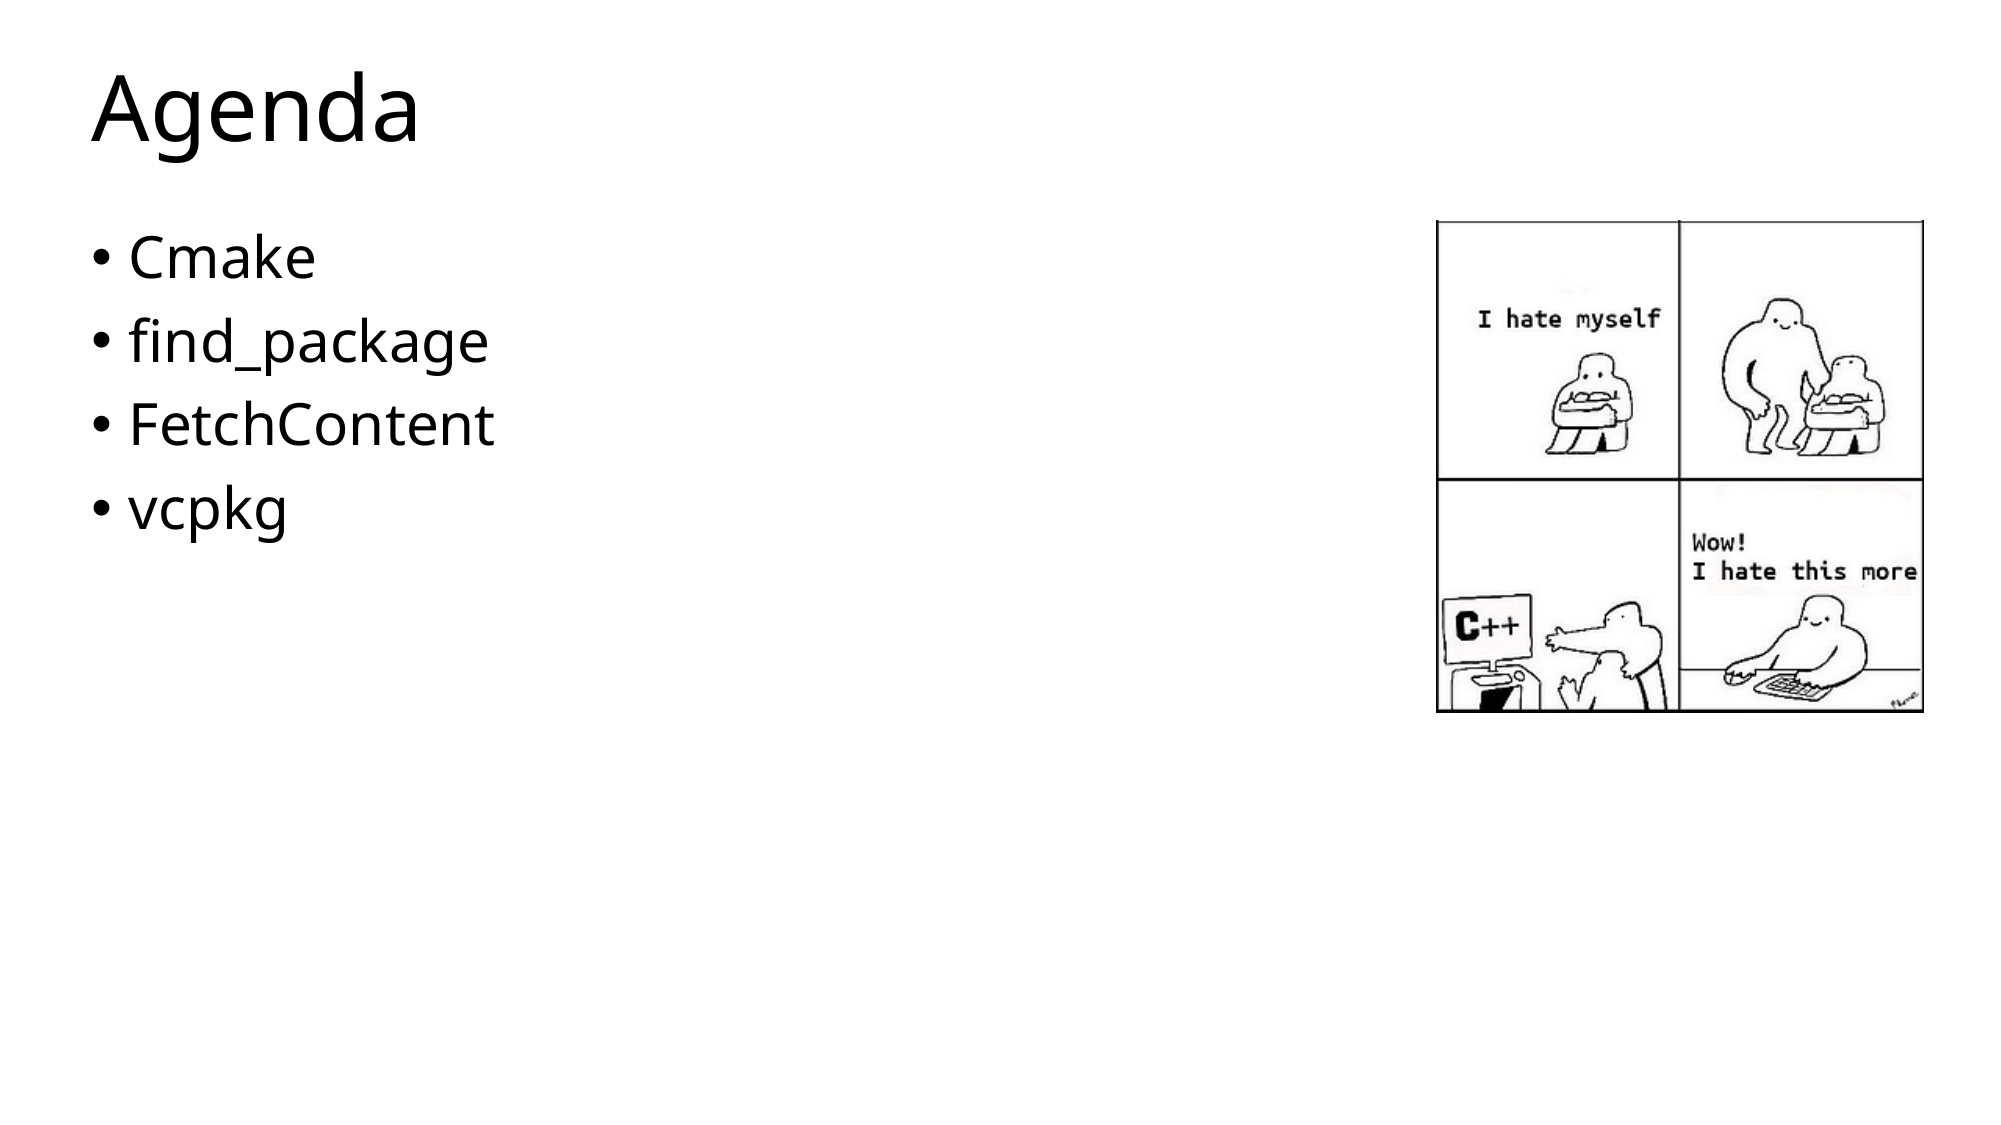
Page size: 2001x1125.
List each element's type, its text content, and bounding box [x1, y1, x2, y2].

list Cmake find_package FetchContent vcpkg [76, 220, 1924, 1014]
title Agenda [76, 3, 1924, 220]
picture [1435, 219, 1925, 714]
